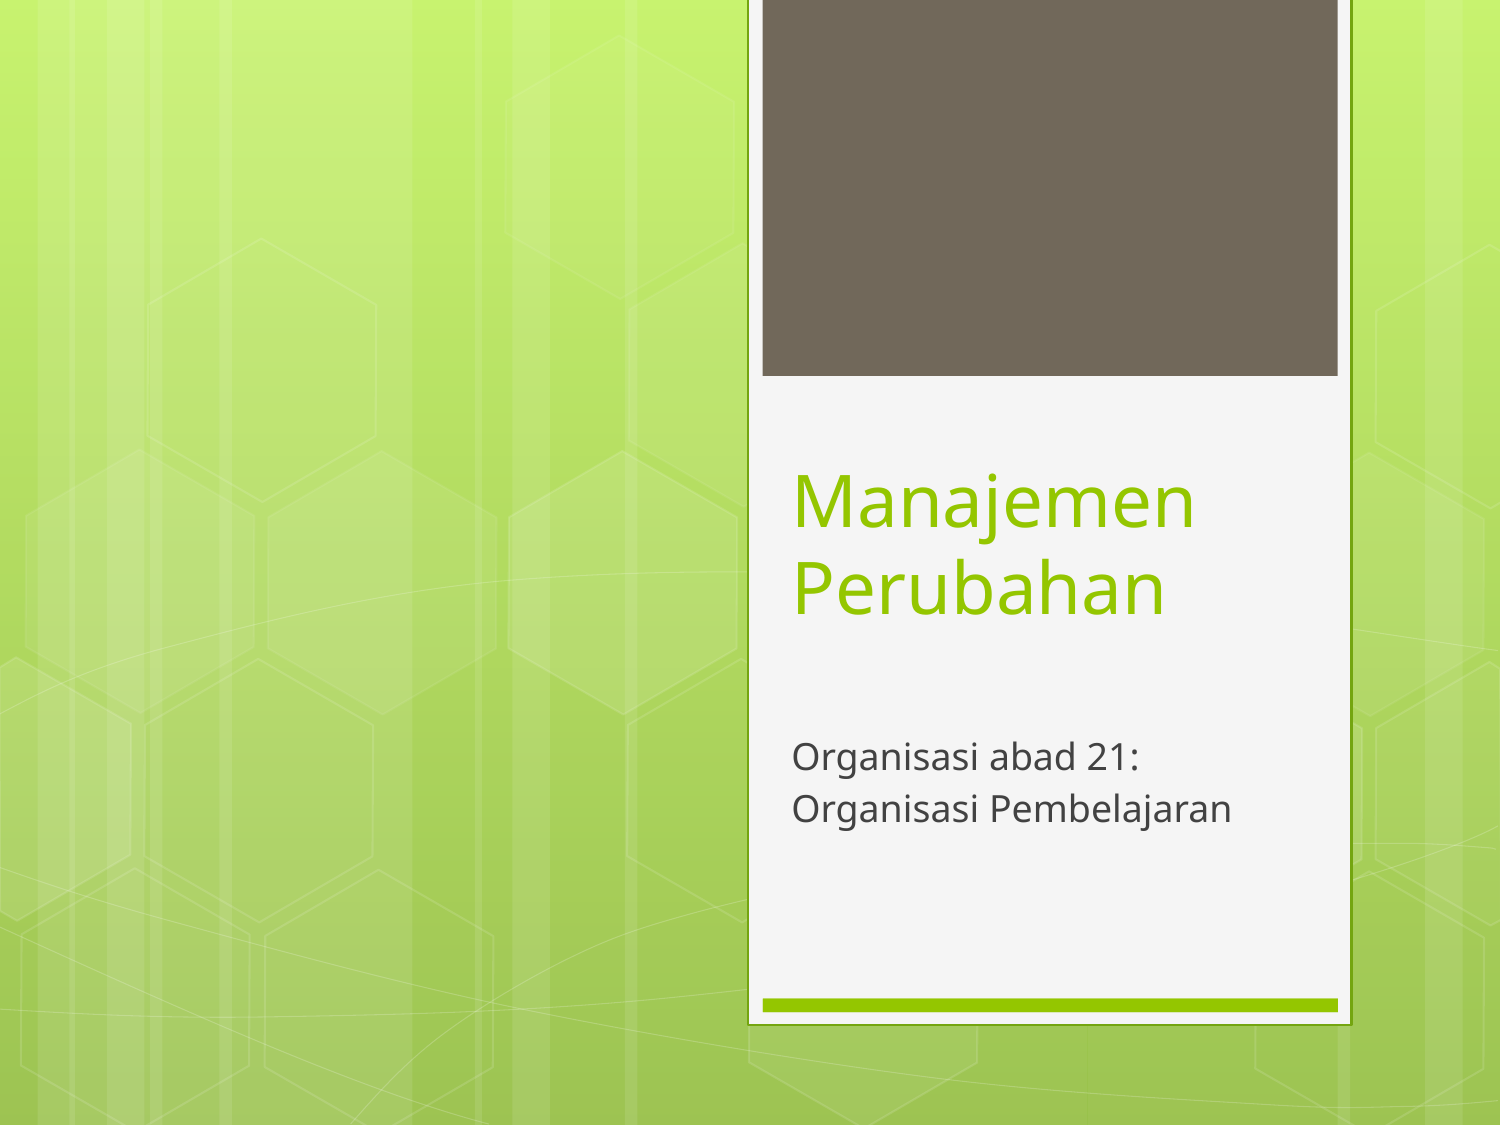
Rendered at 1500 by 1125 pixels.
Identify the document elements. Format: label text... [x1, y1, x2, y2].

subtitle Organisasi abad 21: Organisasi Pembelajaran [776, 725, 1320, 933]
title Manajemen Perubahan [776, 444, 1320, 724]
